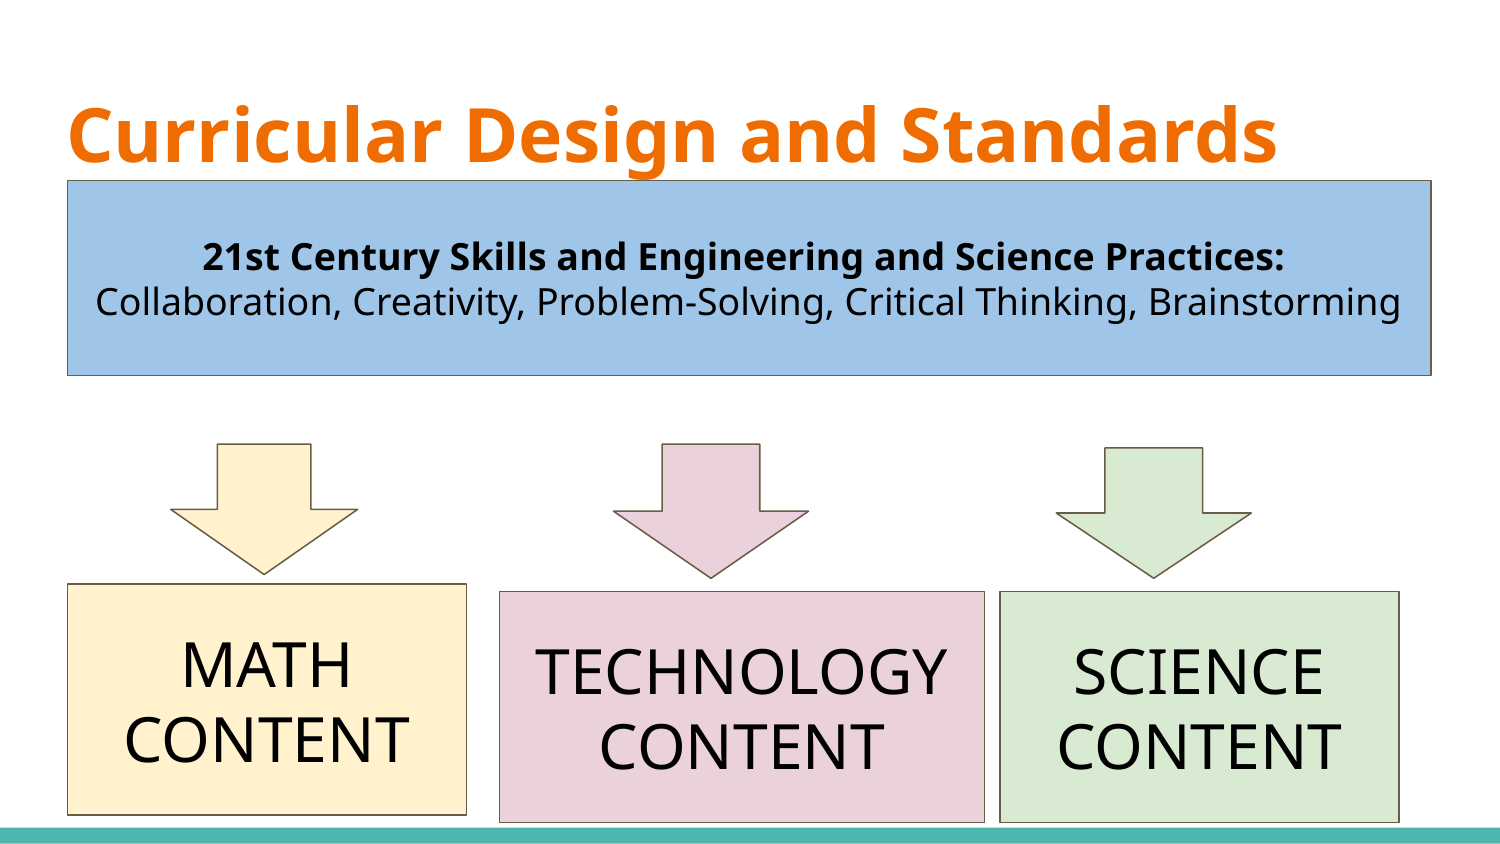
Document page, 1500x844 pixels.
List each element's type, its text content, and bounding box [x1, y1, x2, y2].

text_box 21st Century Skills and Engineering and Science Practices: Collaboration, Creativity, Problem-Solving, Critical Thinking, Brainstorming [67, 180, 1431, 376]
text_box MATH CONTENT [67, 584, 467, 815]
text_box [613, 444, 809, 579]
text_box TECHNOLOGY CONTENT [499, 591, 985, 823]
text_box SCIENCE CONTENT [999, 591, 1399, 823]
text_box [1056, 447, 1252, 579]
text_box [170, 444, 358, 575]
title Curricular Design and Standards [51, 72, 1449, 189]
